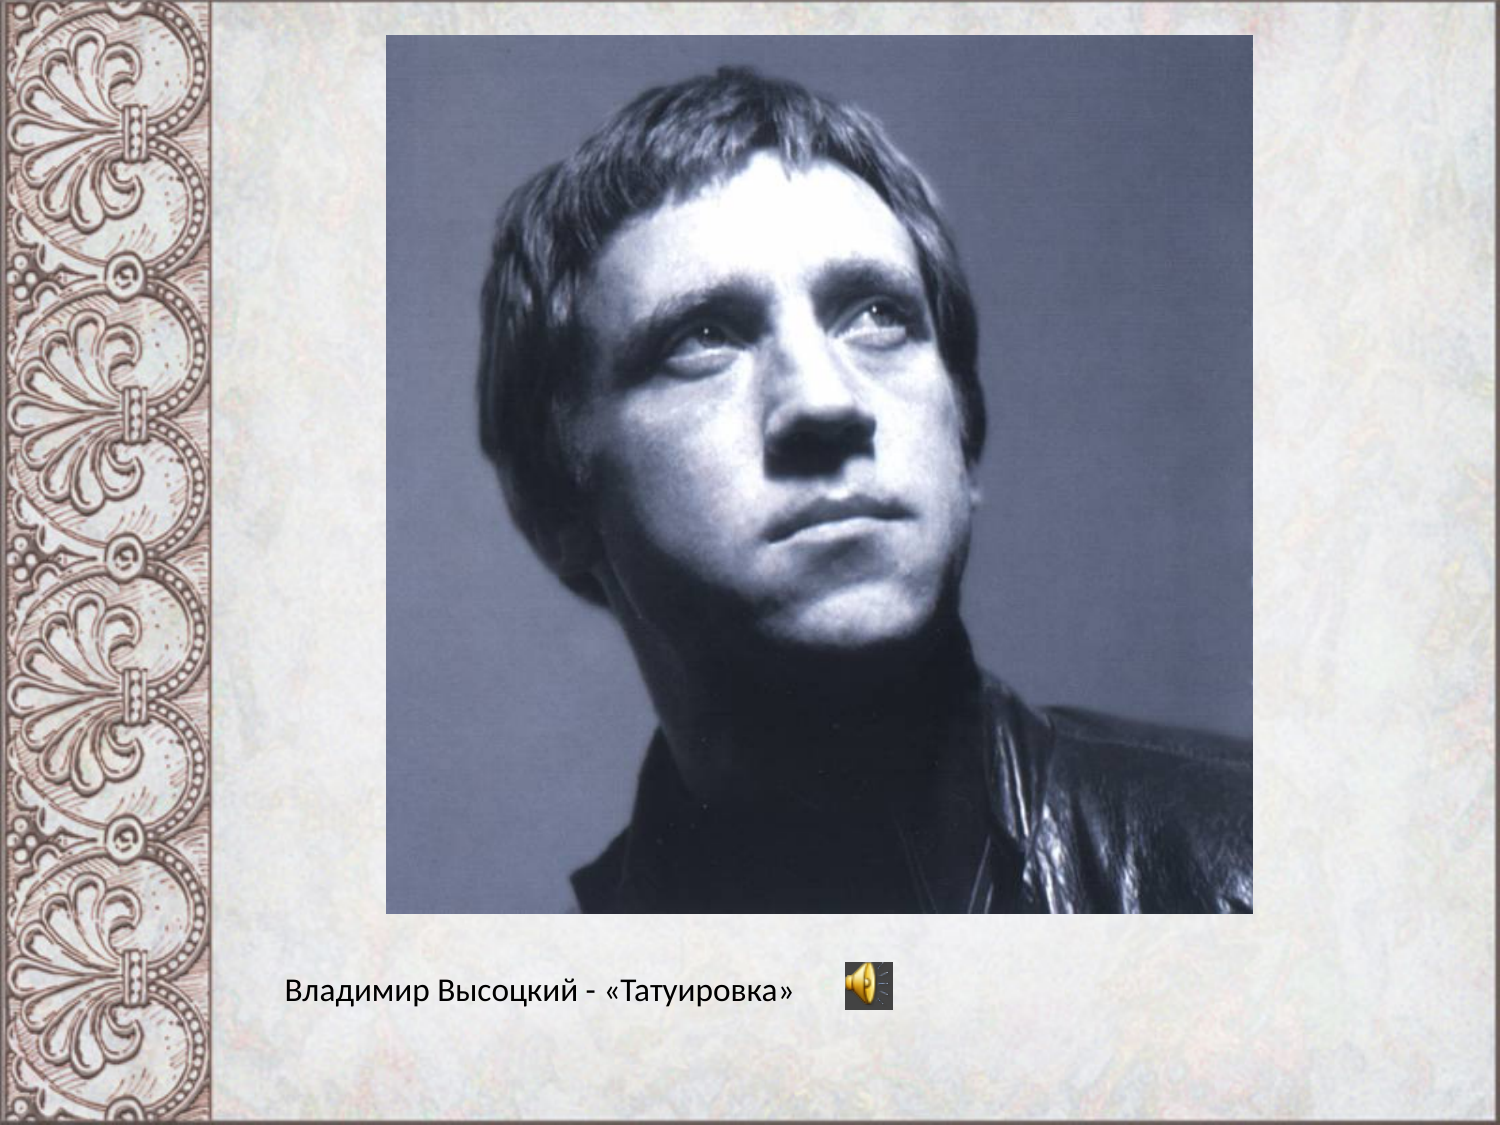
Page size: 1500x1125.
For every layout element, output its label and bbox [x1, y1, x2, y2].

list [0, 0, 1500, 1125]
picture [386, 34, 1253, 915]
picture [843, 960, 895, 1012]
